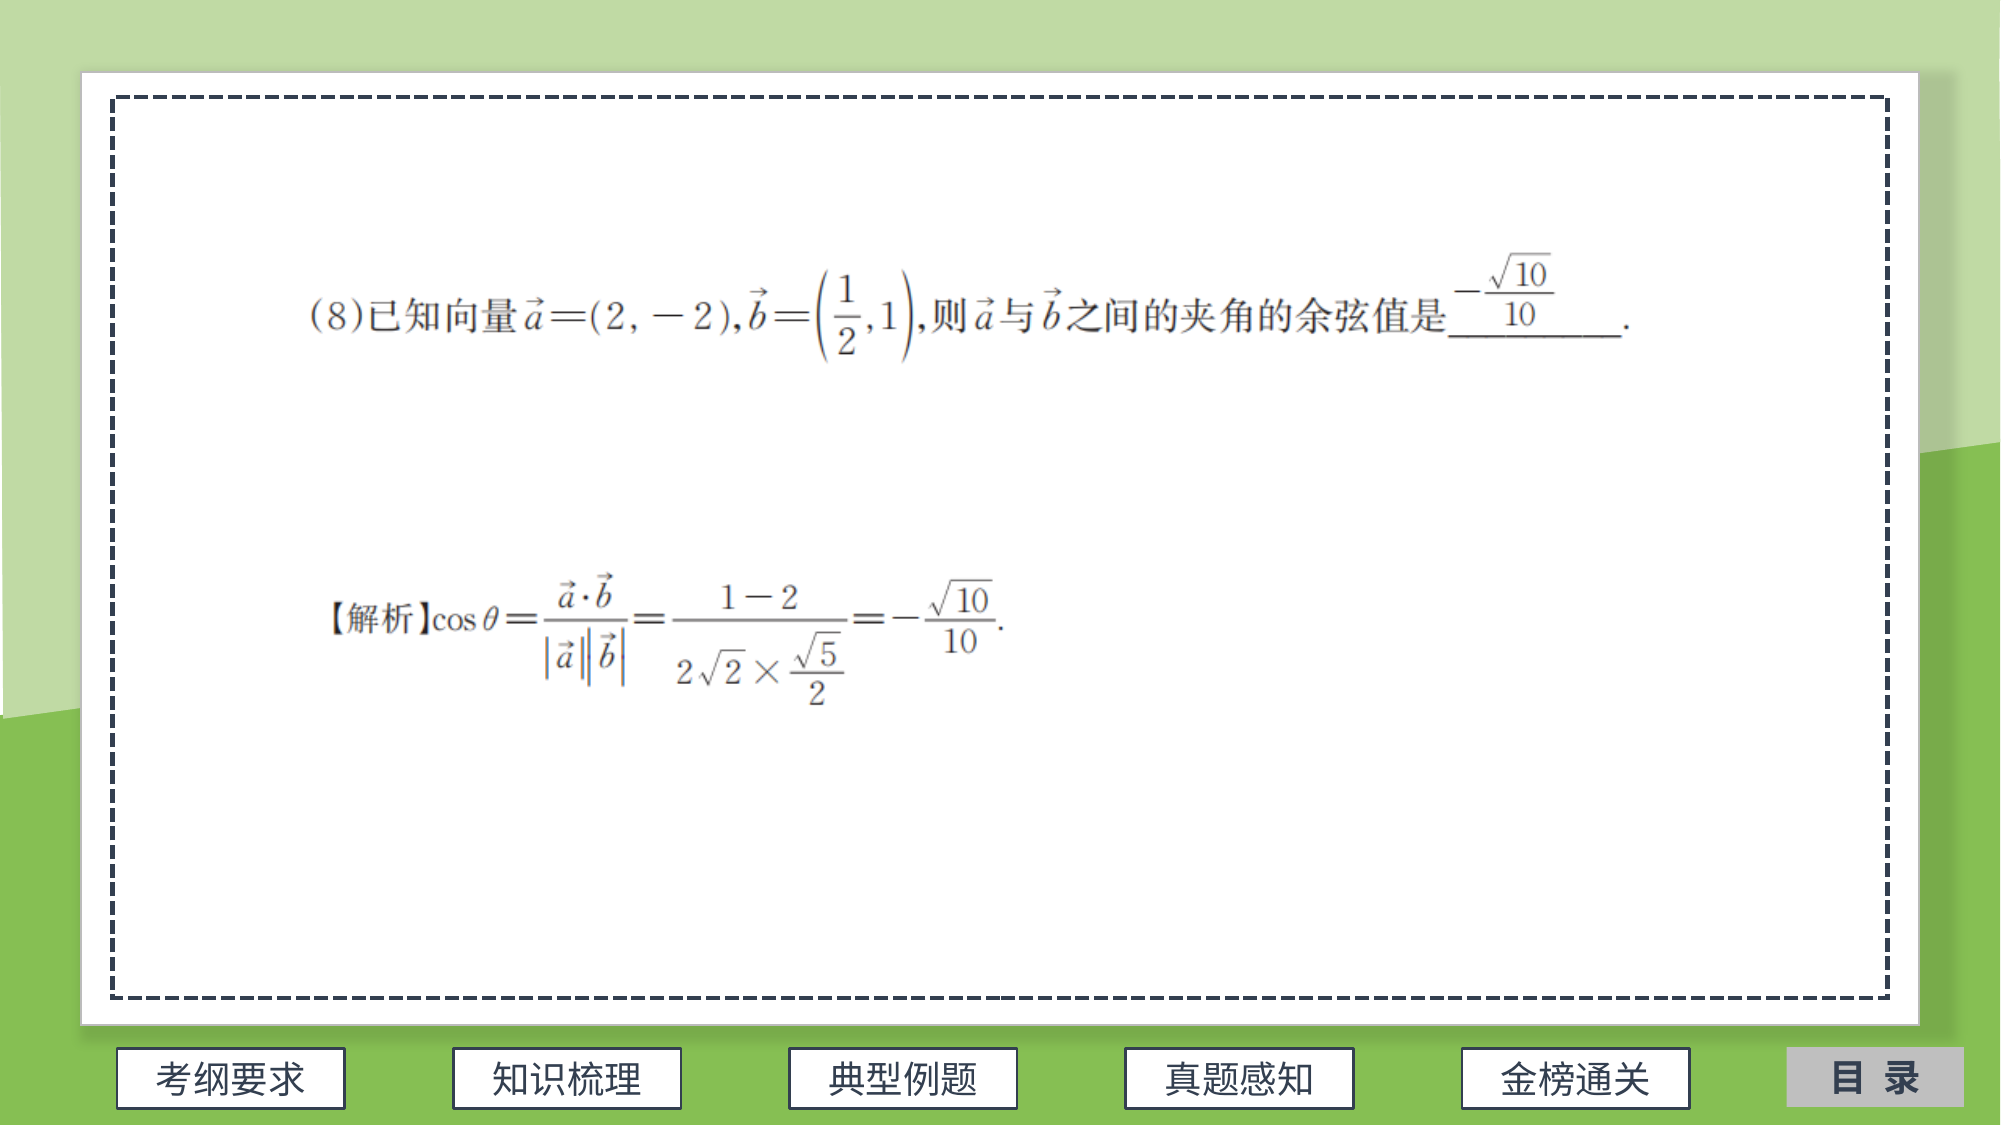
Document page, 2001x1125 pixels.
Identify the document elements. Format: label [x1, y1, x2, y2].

picture [298, 234, 1643, 372]
picture [318, 562, 1022, 710]
